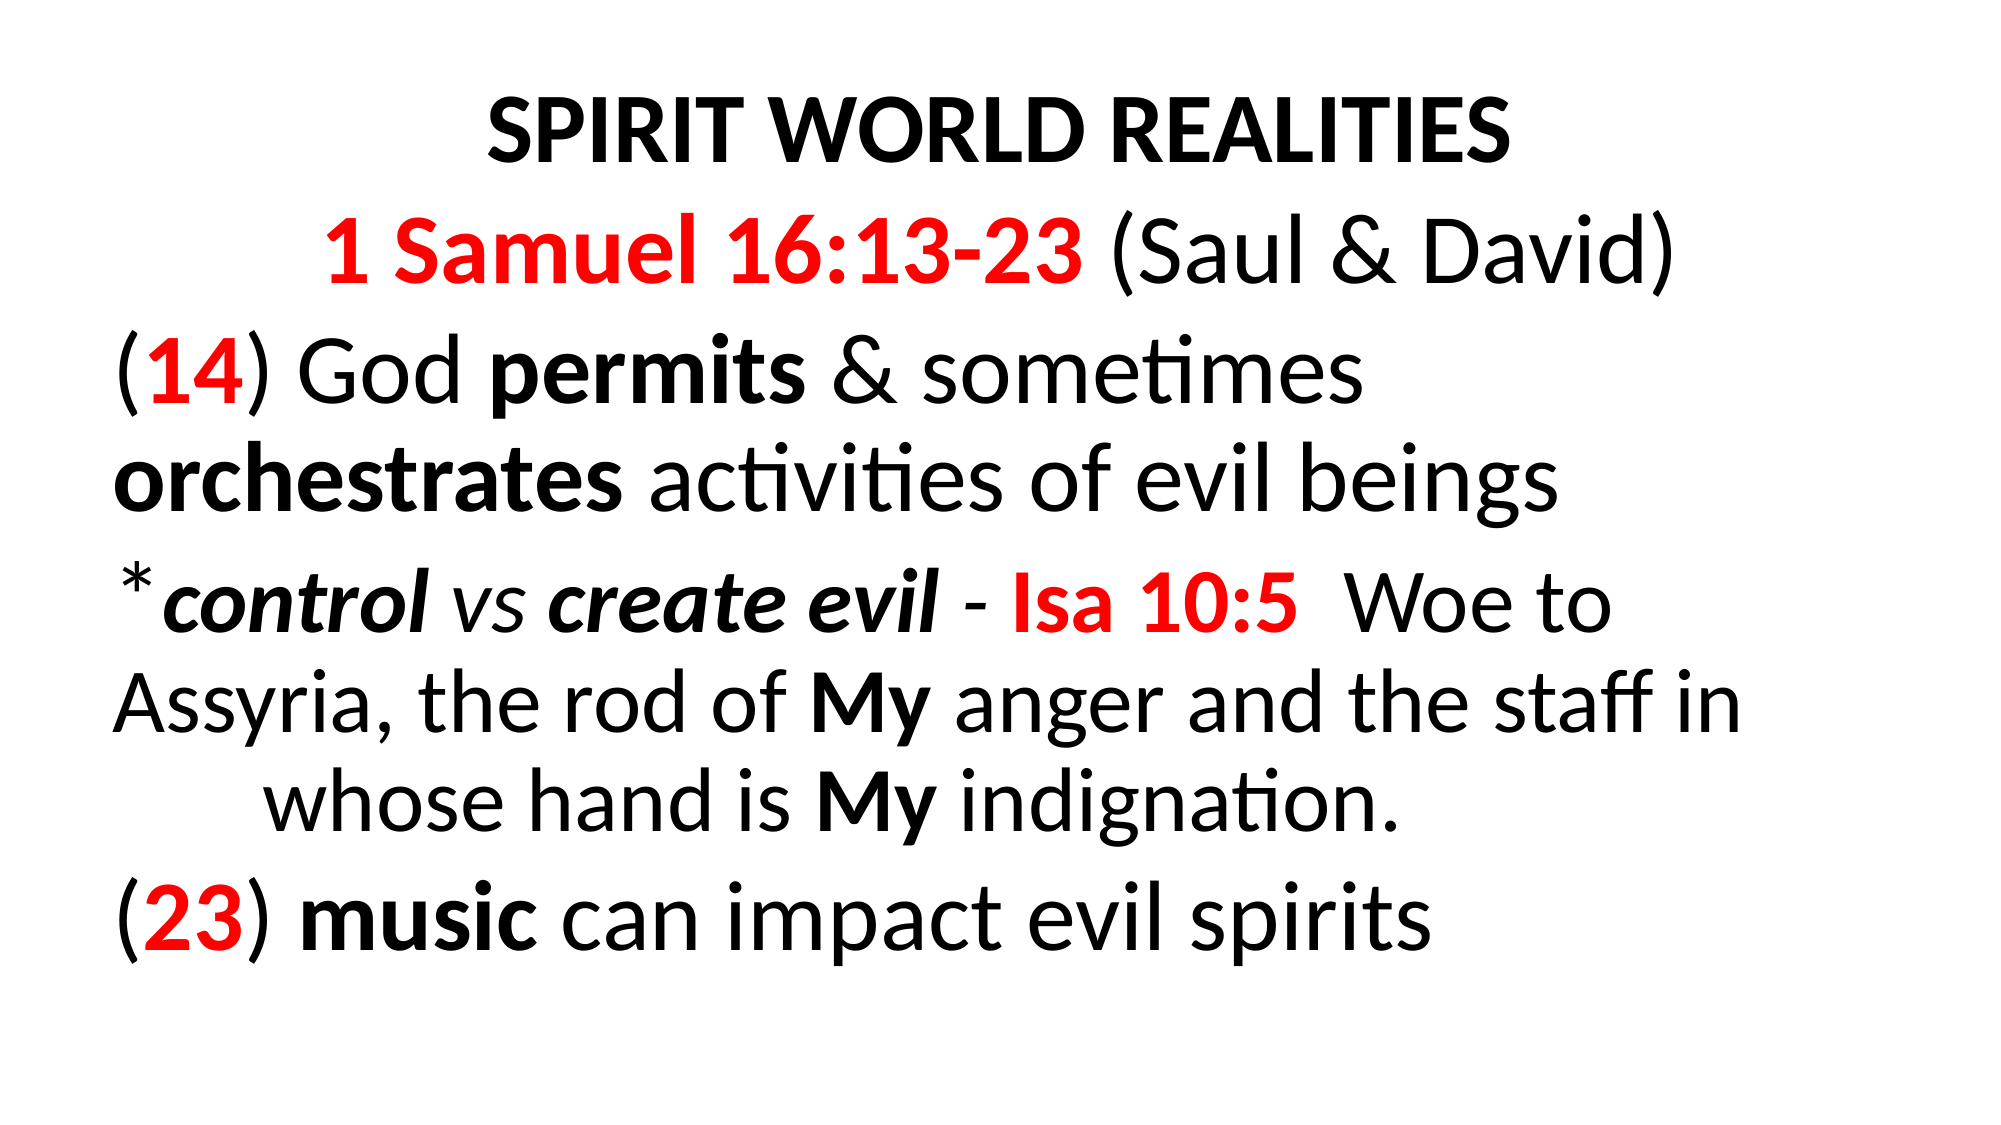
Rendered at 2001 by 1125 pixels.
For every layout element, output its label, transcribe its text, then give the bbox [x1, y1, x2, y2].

subtitle SPIRIT WORLD REALITIES 1 Samuel 16:13-23 (Saul & David) (14) God permits & sometimes orchestrates activities of evil beings *control vs create evil - Isa 10:5 Woe to Assyria, the rod of My anger and the staff in whose hand is My indignation. (23) music can impact evil spirits [97, 69, 1903, 1056]
